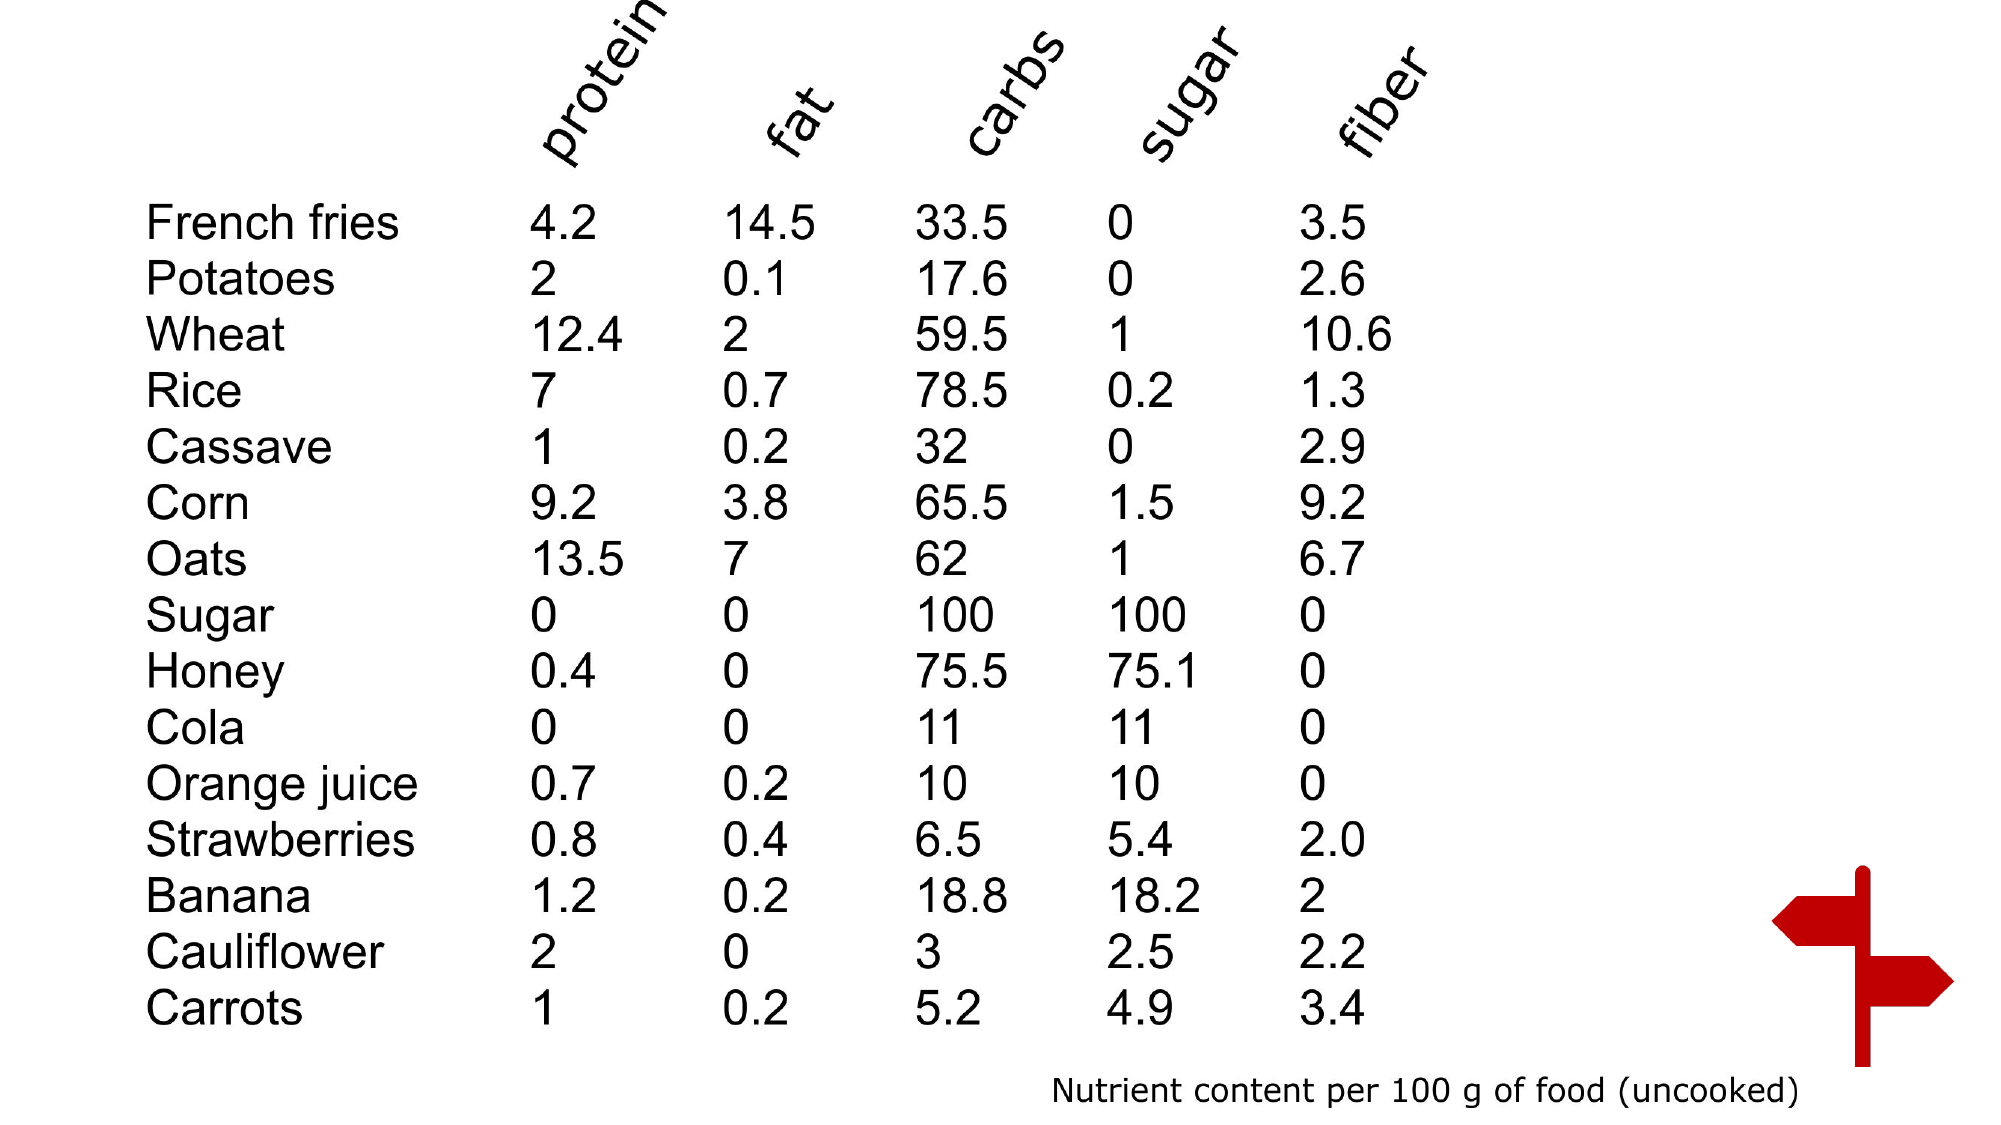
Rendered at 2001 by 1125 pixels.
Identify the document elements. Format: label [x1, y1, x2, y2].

picture [1741, 845, 1984, 1087]
list [145, 0, 1797, 1108]
